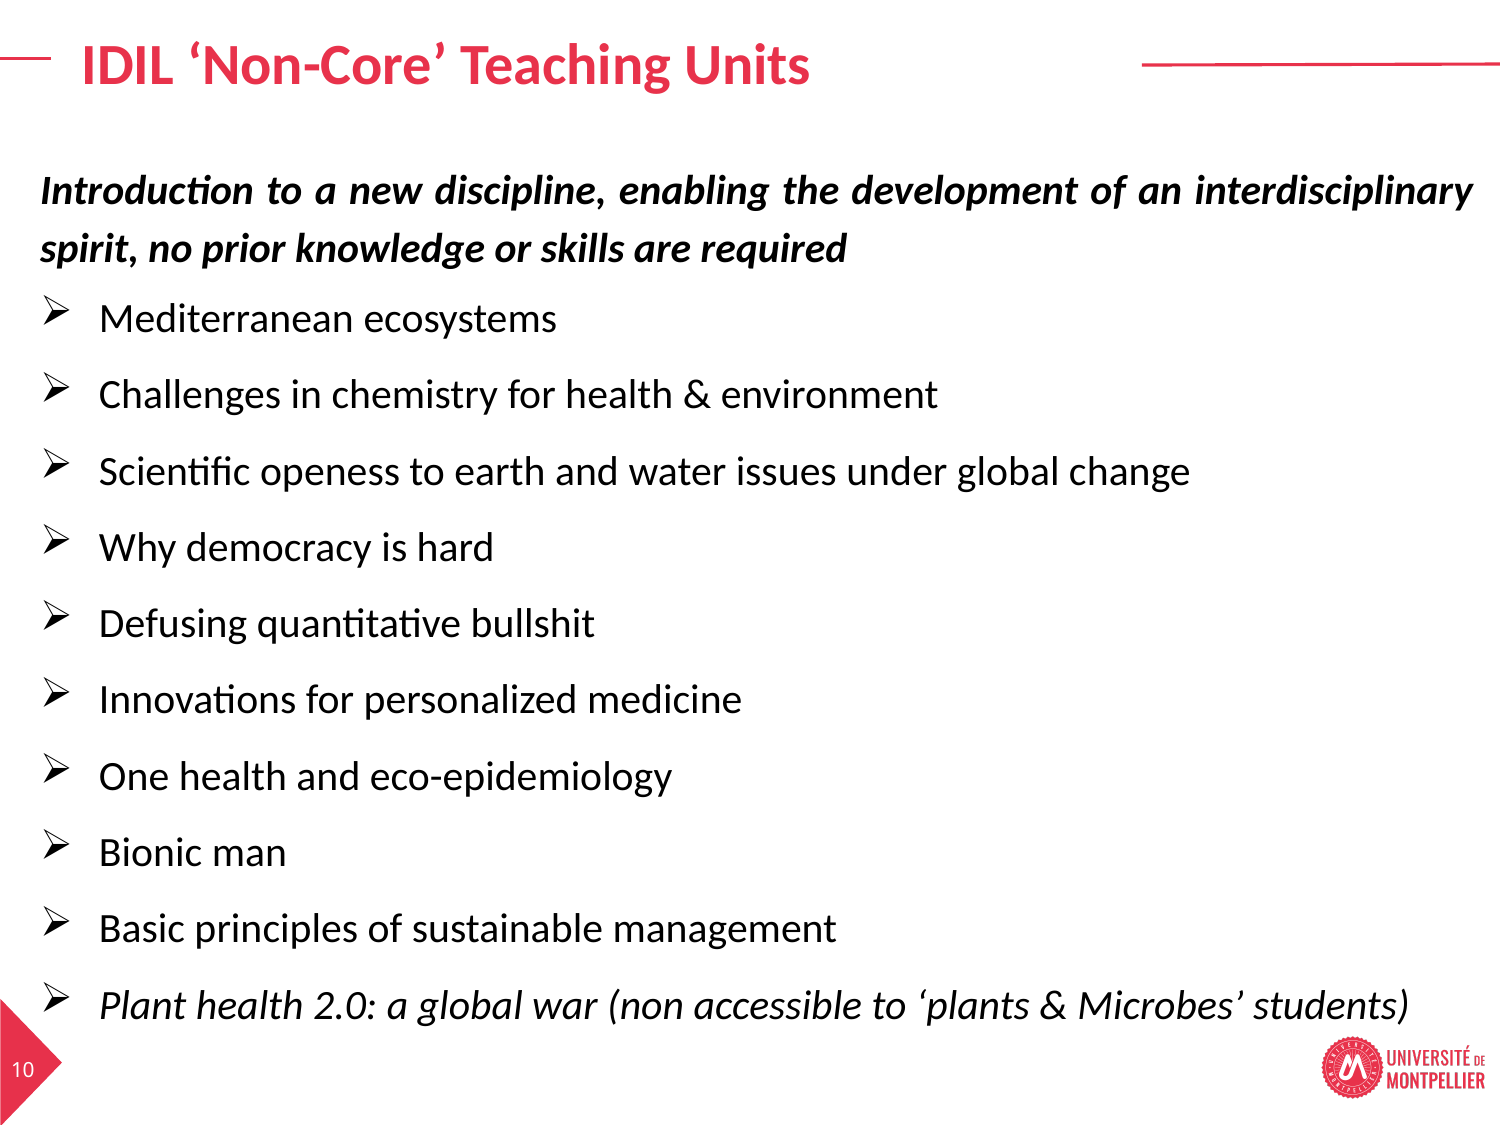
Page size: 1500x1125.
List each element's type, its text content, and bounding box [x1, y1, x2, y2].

picture [1320, 1035, 1485, 1100]
text_box Introduction to a new discipline, enabling the development of an interdisciplinary spirit, no prior knowledge or skills are required Mediterranean ecosystems Challenges in chemistry for health & environment Scientific openess to earth and water issues under global change Why democracy is hard Defusing quantitative bullshit Innovations for personalized medicine One health and eco-epidemiology Bionic man Basic principles of sustainable management Plant health 2.0: a global war (non accessible to ‘plants & Microbes’ students) [25, 148, 1489, 1035]
text_box IDIL ‘Non-Core’ Teaching Units [66, 8, 827, 104]
slide_number 10 [0, 1040, 58, 1101]
